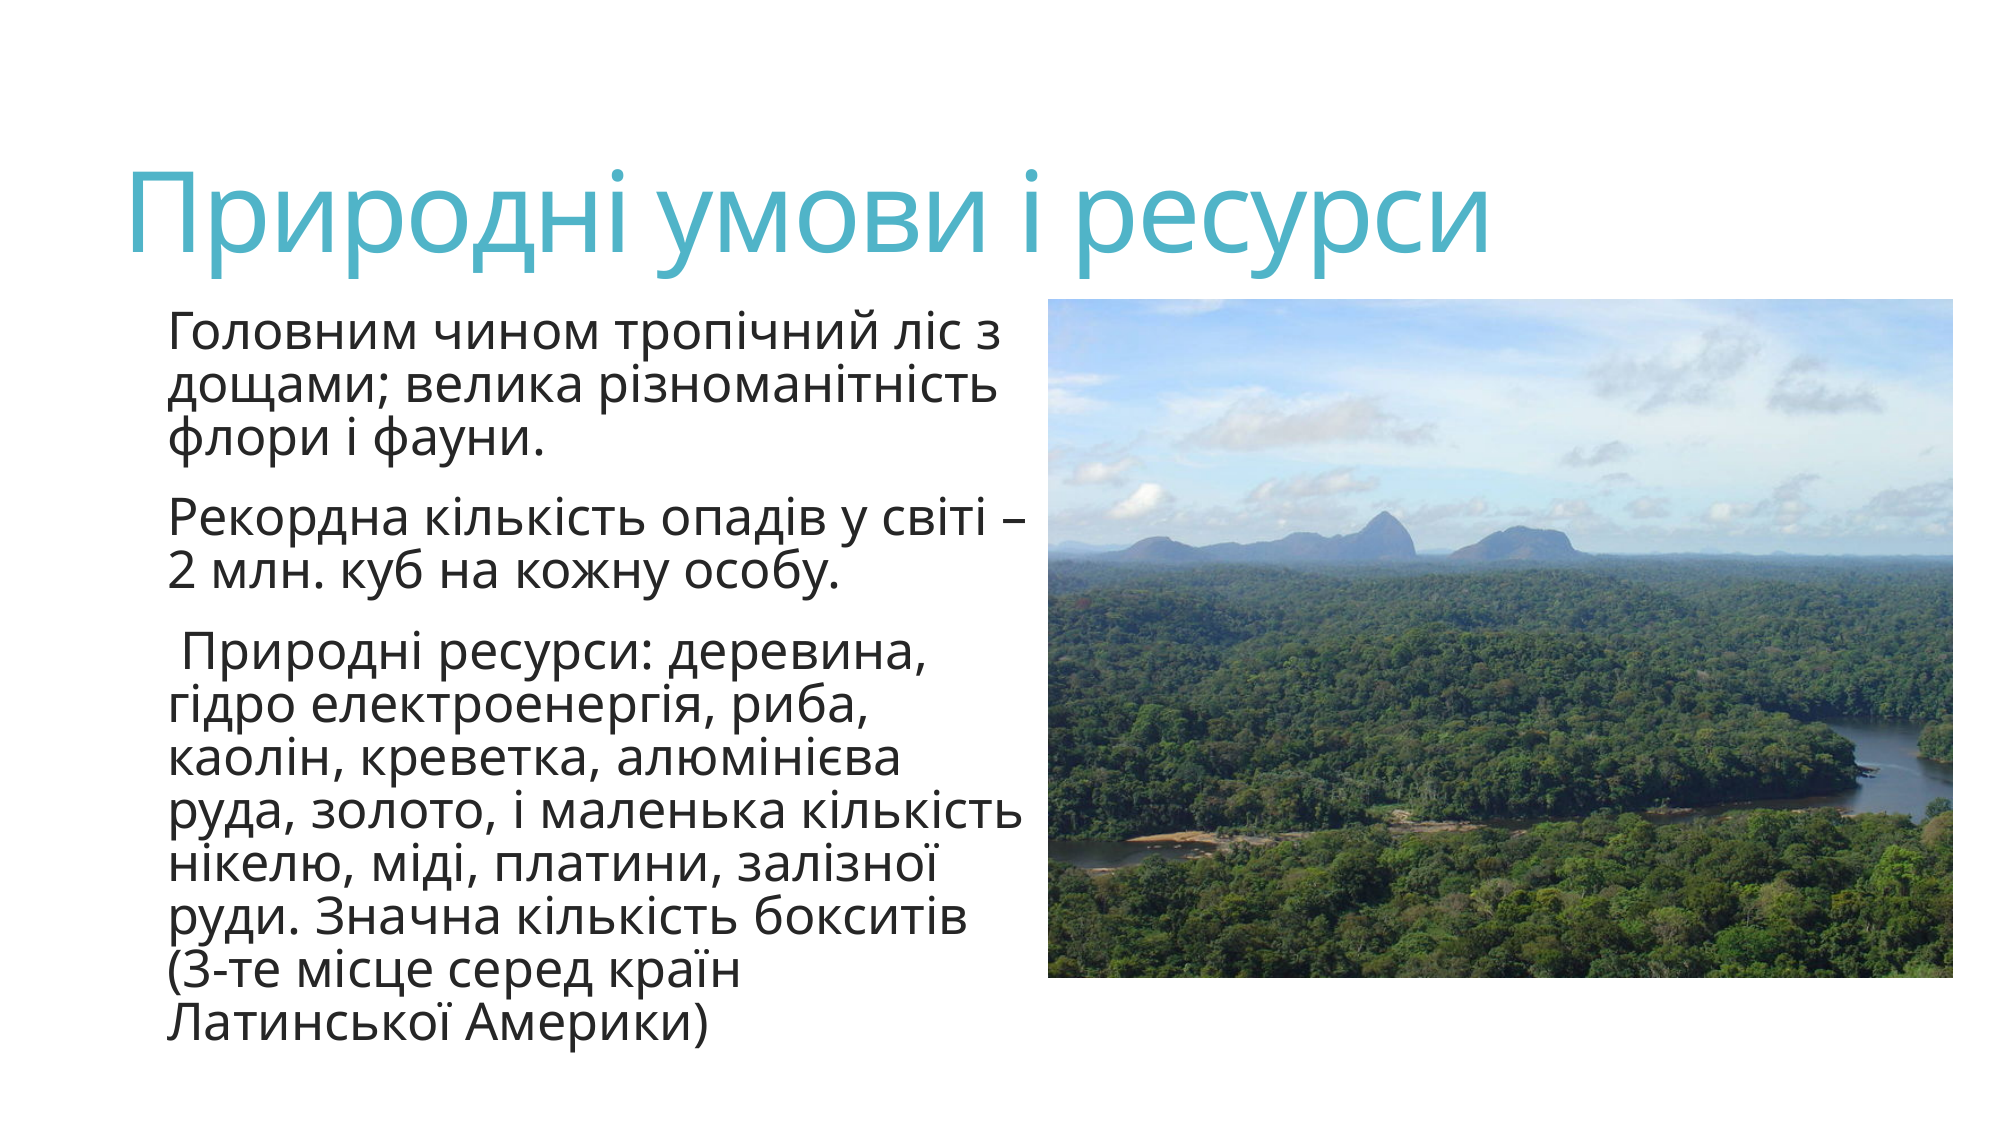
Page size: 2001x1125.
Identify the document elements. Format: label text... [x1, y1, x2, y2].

title Природні умови і ресурси [107, 82, 1875, 354]
list Головним чином тропічний ліс з дощами; велика різноманітність флори і фауни. Рекордна кількість опадів у світі – 2 млн. куб на кожну особу. Природні ресурси: деревина, гідро електроенергія, риба, каолін, креветка, алюмінієва руда, золото, і маленька кількість нікелю, міді, платини, залізної руди. Значна кількість бокситів (3-те місце серед країн Латинської Америки) [137, 299, 1049, 1014]
picture [1047, 299, 1953, 978]
